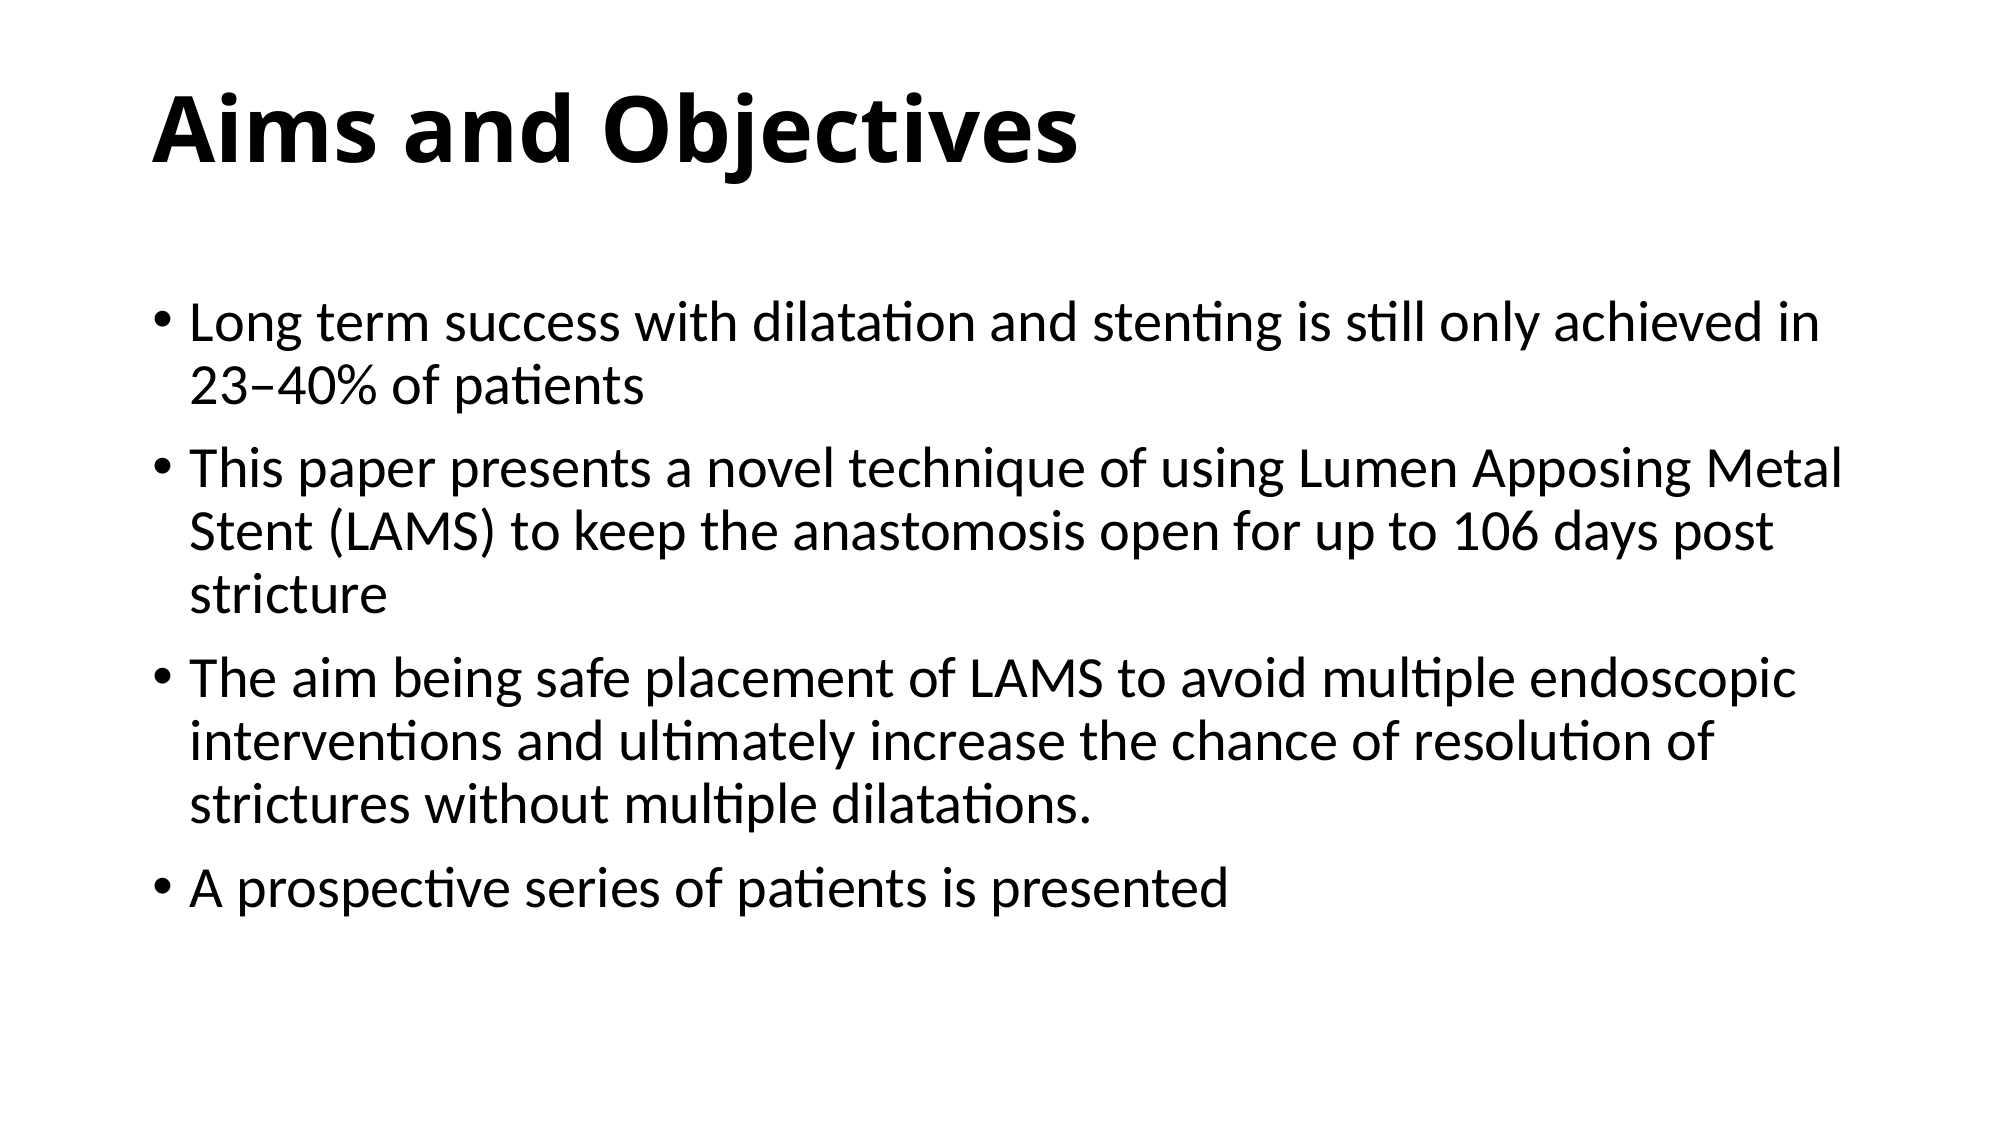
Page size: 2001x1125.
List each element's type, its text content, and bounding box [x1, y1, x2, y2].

title Aims and Objectives [137, 59, 1863, 207]
list Long term success with dilatation and stenting is still only achieved in 23–40% of patients This paper presents a novel technique of using Lumen Apposing Metal Stent (LAMS) to keep the anastomosis open for up to 106 days post stricture The aim being safe placement of LAMS to avoid multiple endoscopic interventions and ultimately increase the chance of resolution of strictures without multiple dilatations. A prospective series of patients is presented [137, 283, 1863, 1068]
